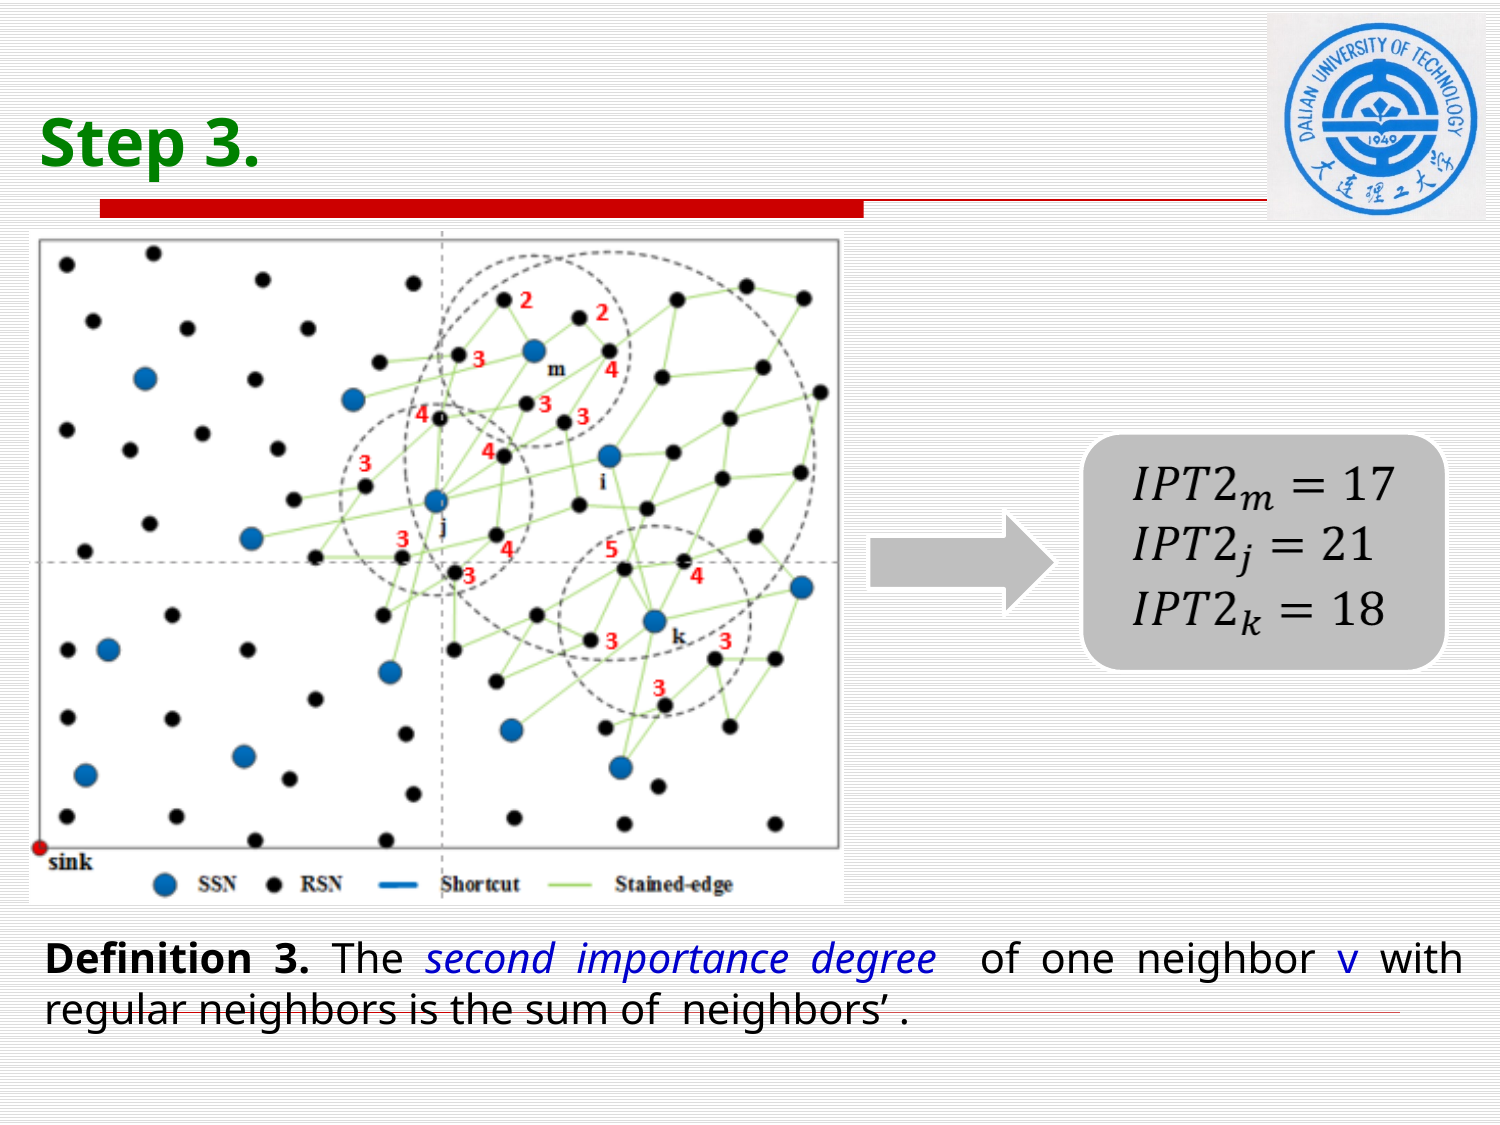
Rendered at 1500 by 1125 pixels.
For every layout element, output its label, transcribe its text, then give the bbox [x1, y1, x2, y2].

text_box Step 3. [24, 49, 1388, 188]
text_box [1079, 430, 1449, 675]
text_box [1116, 444, 1418, 647]
picture [29, 231, 844, 906]
text_box [866, 507, 1060, 618]
picture [1267, 13, 1486, 220]
